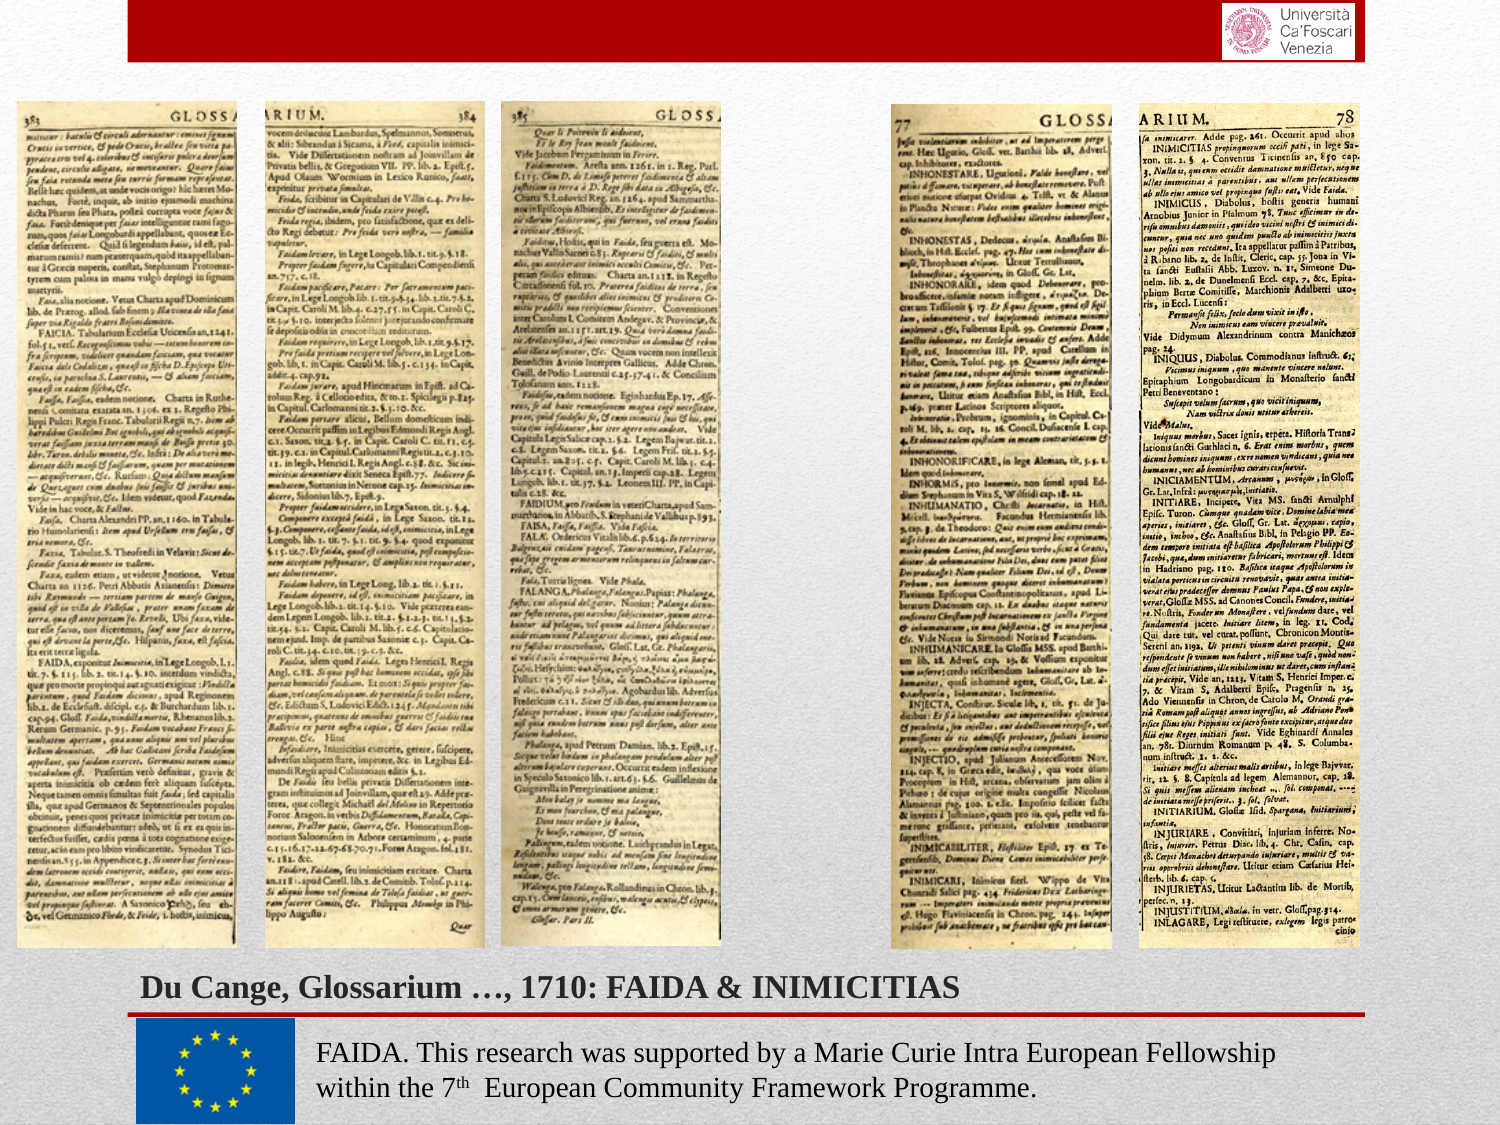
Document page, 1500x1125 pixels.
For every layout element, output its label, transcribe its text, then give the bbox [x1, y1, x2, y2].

picture [16, 100, 238, 949]
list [1139, 102, 1361, 949]
picture [135, 1017, 296, 1125]
picture [1221, 2, 1356, 61]
text_box FAIDA. This research was supported by a Marie Curie Intra European Fellowship within the 7th European Community Framework Programme. [301, 1026, 1355, 1111]
picture [890, 103, 1113, 950]
title Du Cange, Glossarium …, 1710: FAIDA & INIMICITIAS [125, 905, 1238, 1013]
picture [264, 100, 486, 949]
picture [501, 100, 722, 947]
